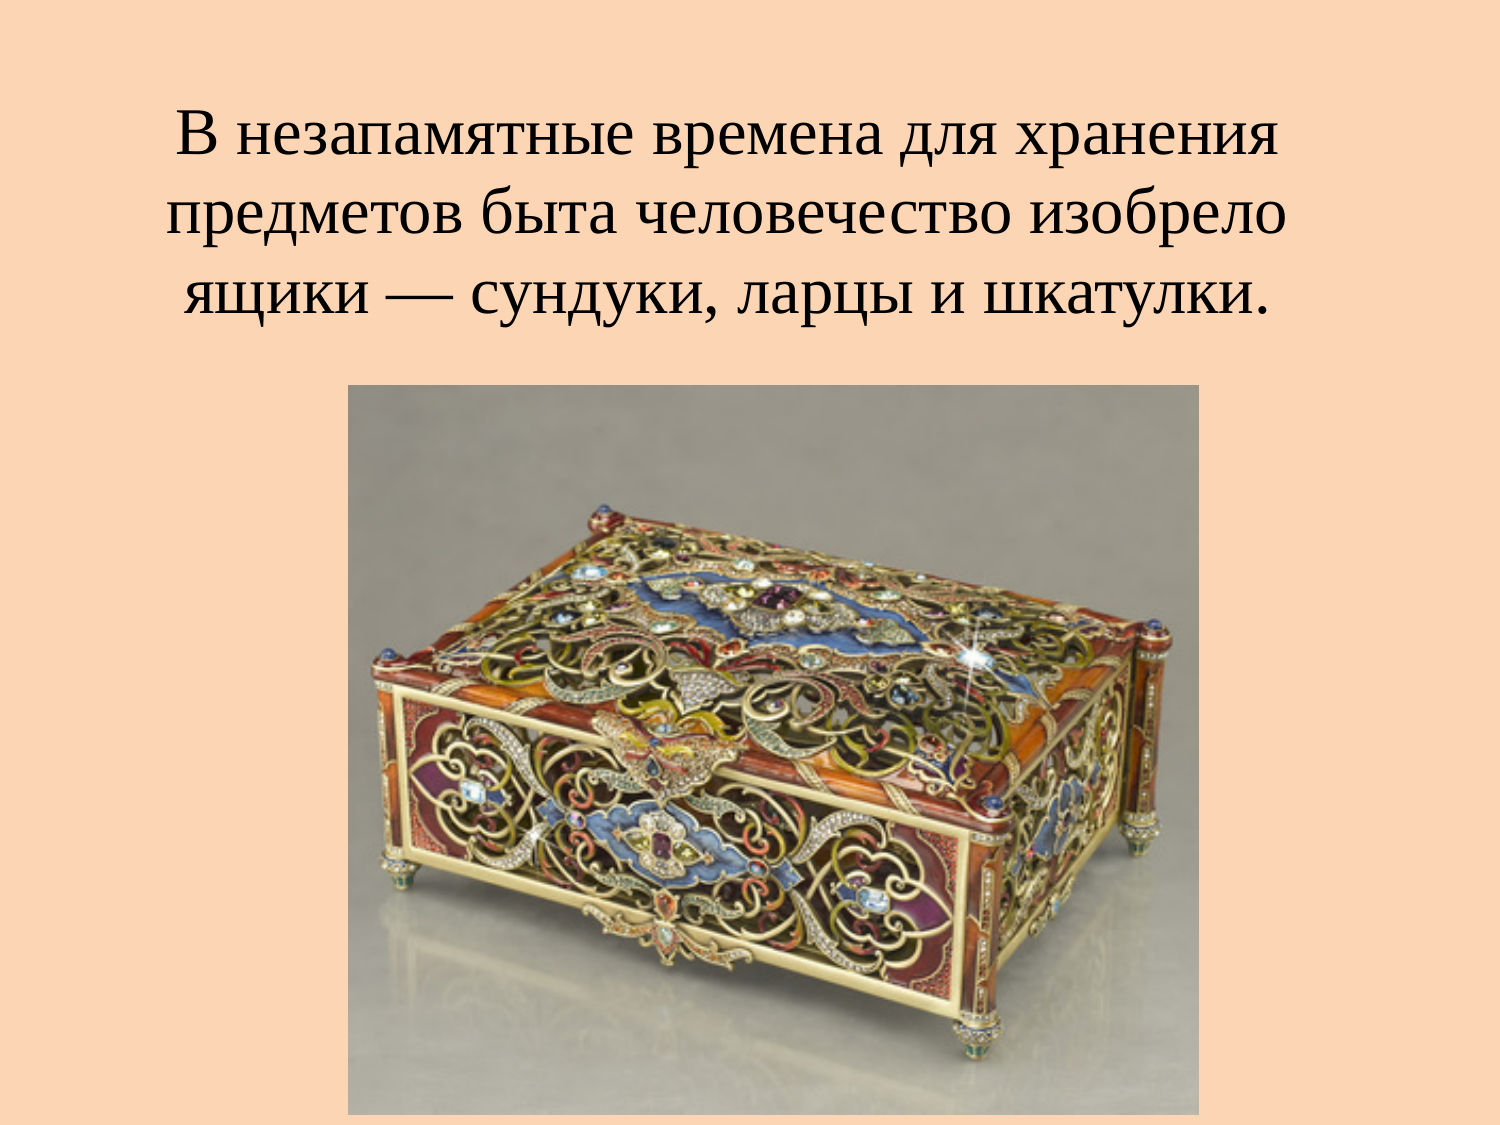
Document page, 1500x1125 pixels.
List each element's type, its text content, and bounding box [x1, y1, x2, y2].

picture [348, 385, 1200, 1115]
title В незапамятные времена для хранения предметов быта человечество изобрело ящики — сундуки, ларцы и шкатулки. [53, 113, 1404, 302]
